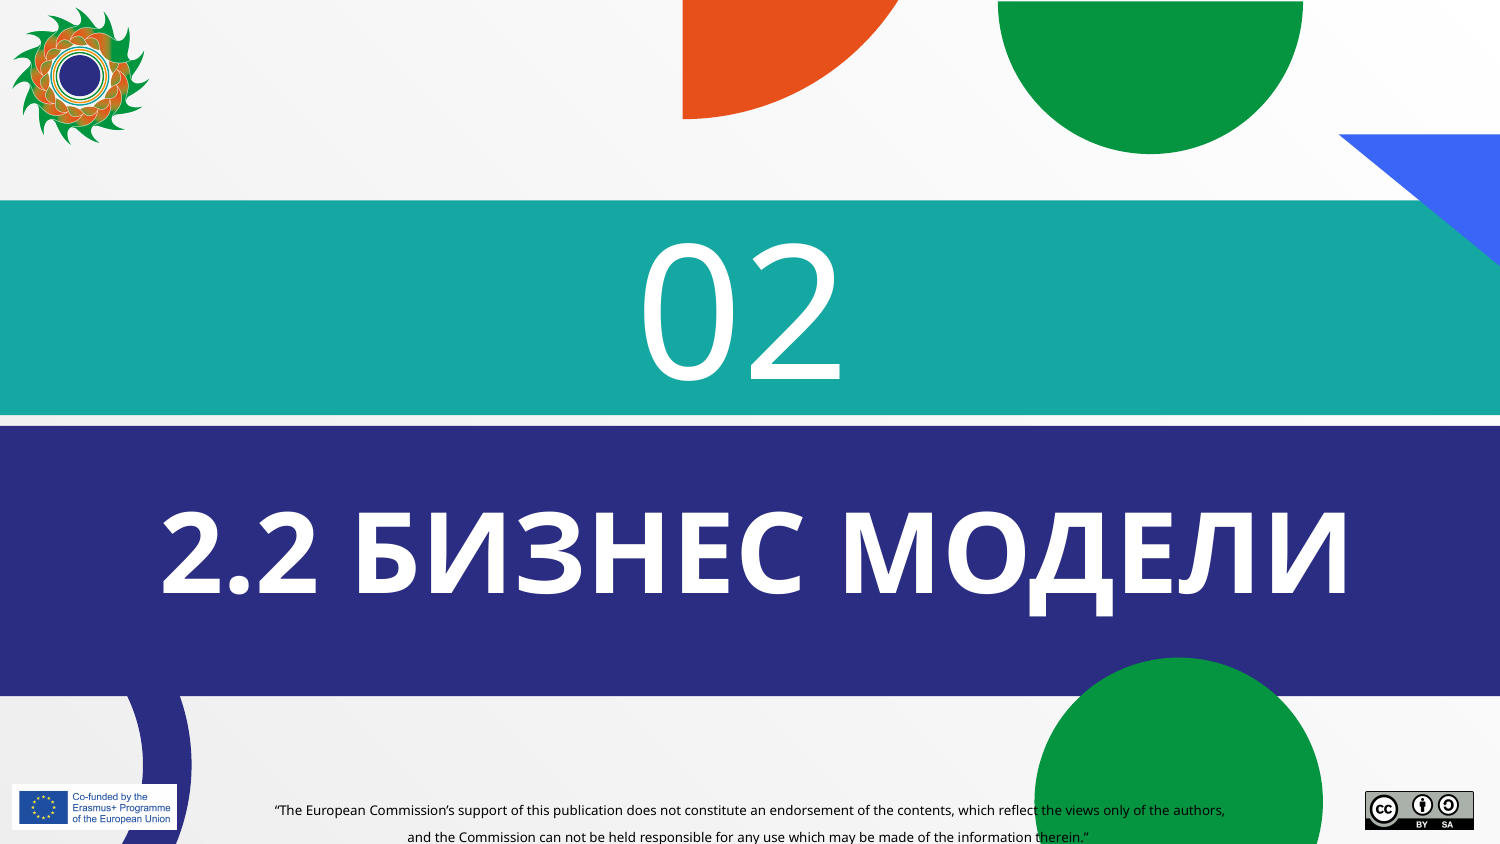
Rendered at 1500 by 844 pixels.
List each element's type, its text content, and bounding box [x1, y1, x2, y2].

title 2.2 БИЗНЕС МОДЕЛИ [15, 465, 1500, 641]
picture [11, 784, 177, 830]
title 02 [545, 144, 955, 464]
text_box [1338, 134, 1500, 267]
picture [1365, 791, 1474, 830]
picture [11, 6, 151, 147]
